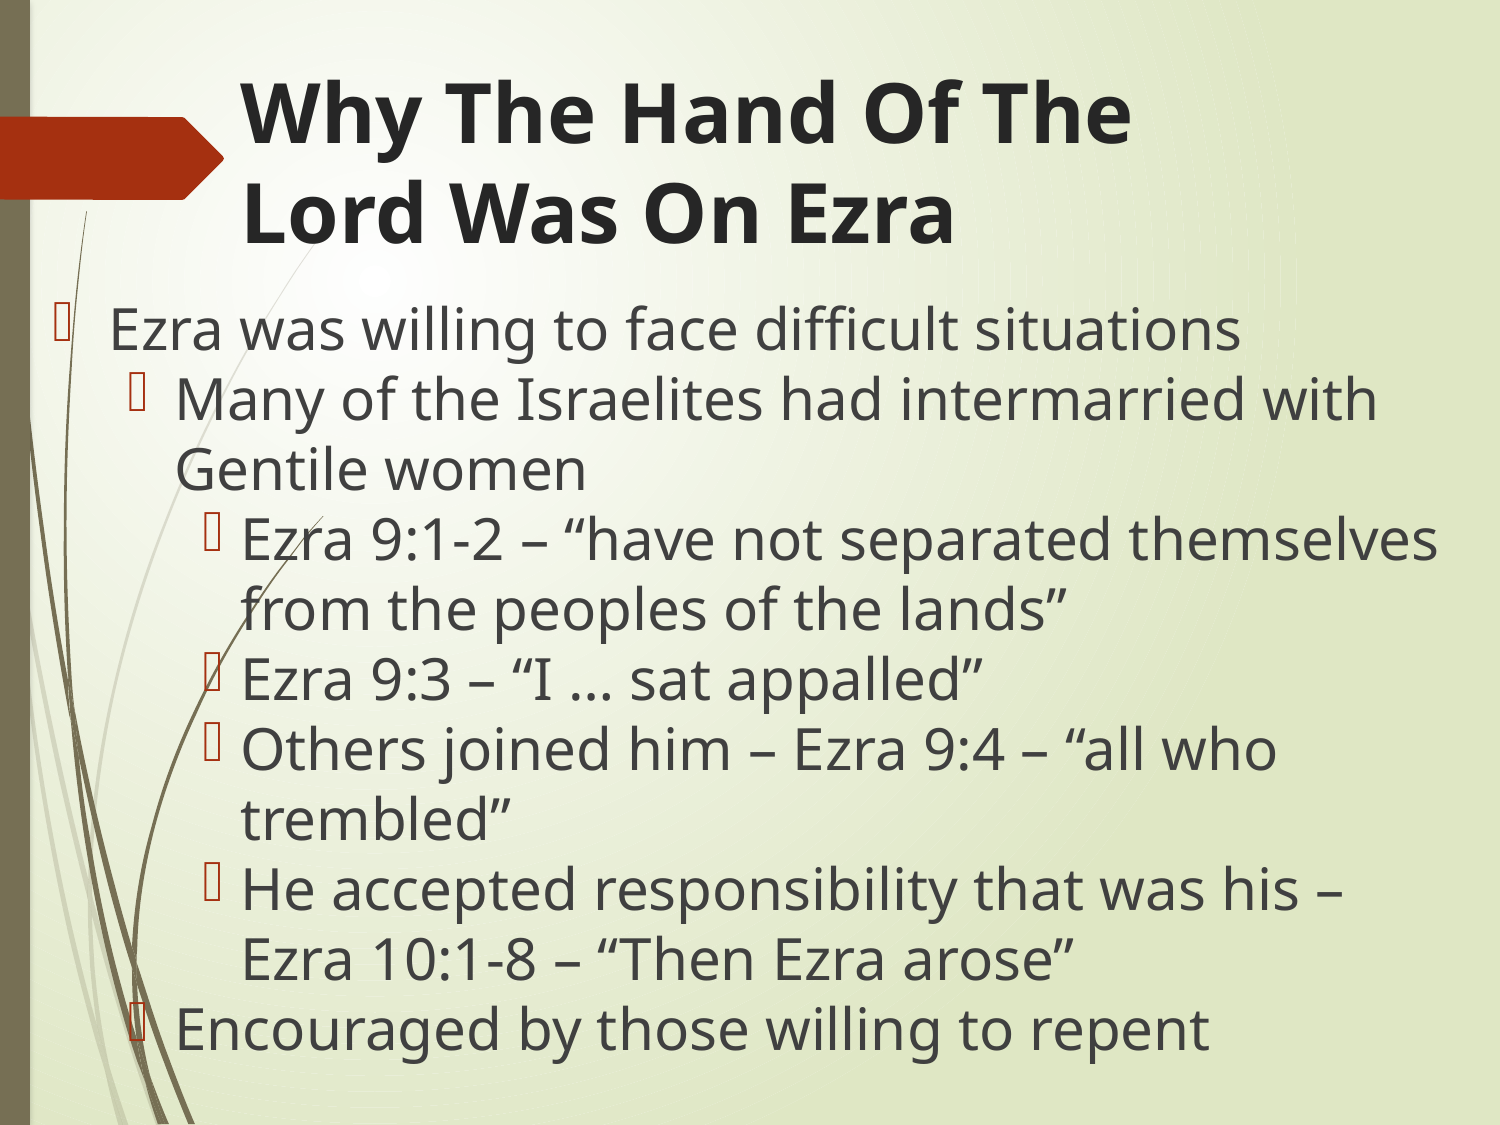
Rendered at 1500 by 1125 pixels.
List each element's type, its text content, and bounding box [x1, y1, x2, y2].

list Ezra was willing to face difficult situations Many of the Israelites had intermarried with Gentile women Ezra 9:1-2 – “have not separated themselves from the peoples of the lands” Ezra 9:3 – “I … sat appalled” Others joined him – Ezra 9:4 – “all who trembled” He accepted responsibility that was his – Ezra 10:1-8 – “Then Ezra arose” Encouraged by those willing to repent [37, 285, 1485, 1070]
title Why The Hand Of The Lord Was On Ezra [225, 52, 1307, 268]
